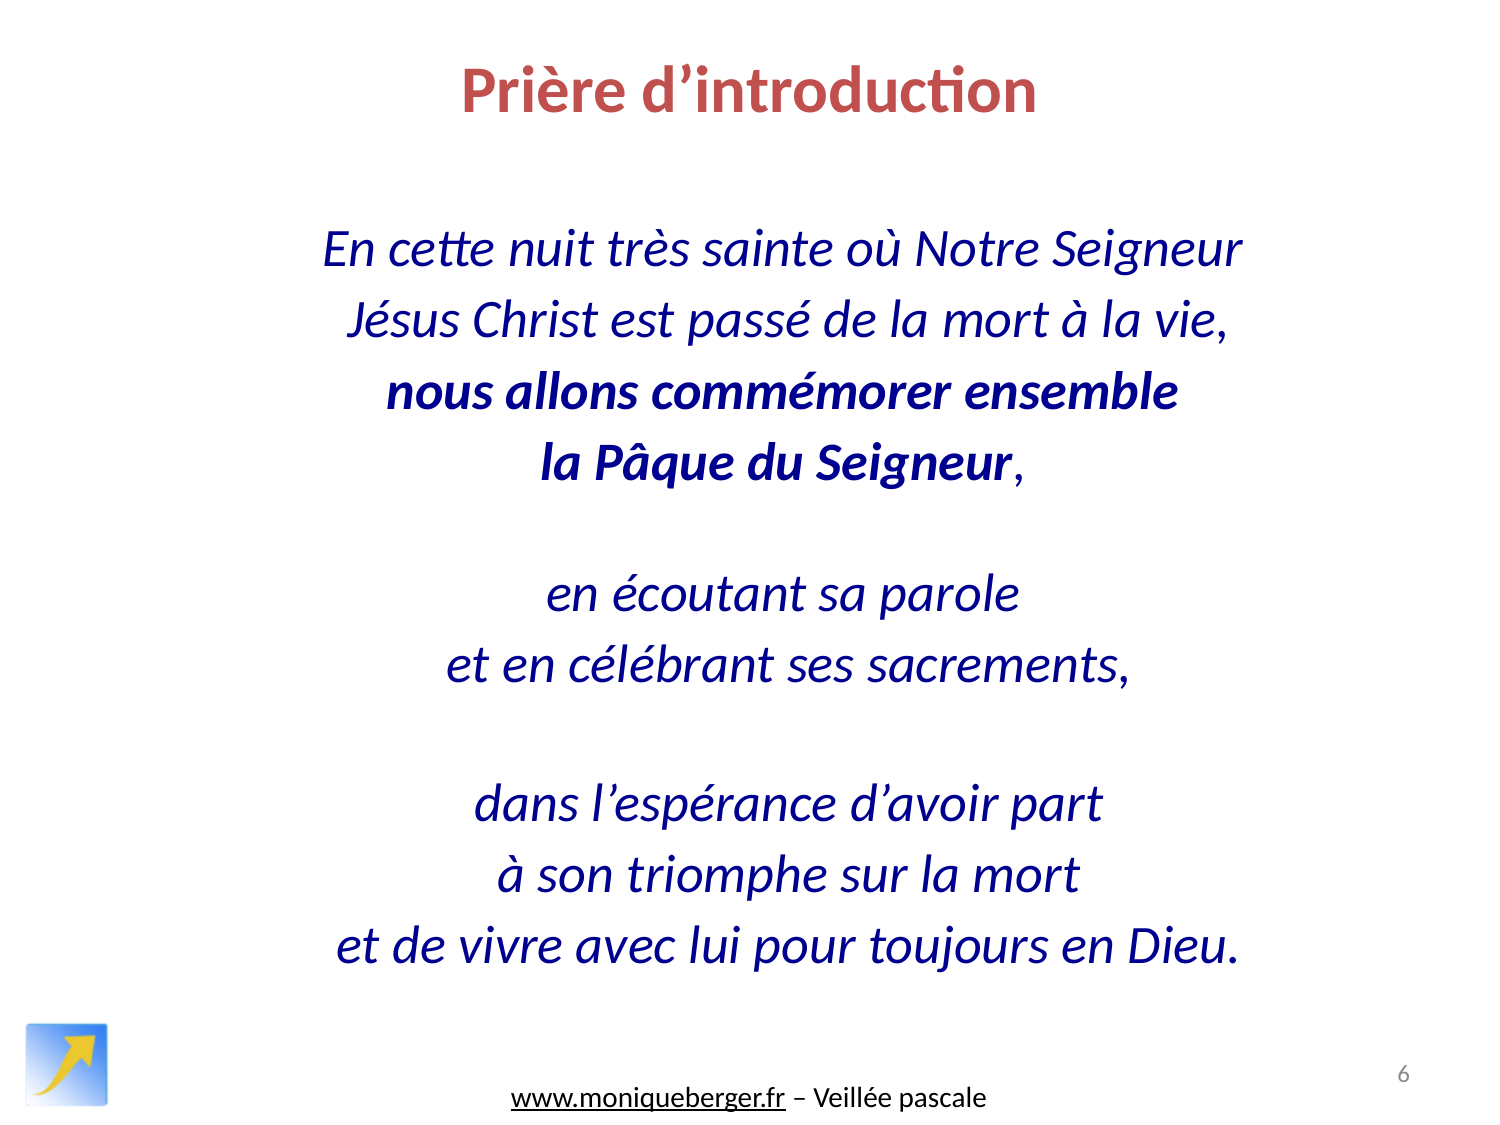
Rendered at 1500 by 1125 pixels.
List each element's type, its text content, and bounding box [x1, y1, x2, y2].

text_box dans l’espérance d’avoir part à son triomphe sur la mort et de vivre avec lui pour toujours en Dieu. [274, 694, 1306, 983]
text_box www.moniqueberger.fr – Veillée pascale [496, 1071, 1002, 1121]
picture [21, 1018, 114, 1112]
text_box Prière d’introduction [283, 38, 1217, 134]
slide_number 6 [1074, 1042, 1425, 1103]
text_box en écoutant sa parole et en célébrant ses sacrements, [274, 485, 1306, 694]
text_box En cette nuit très sainte où Notre Seigneur Jésus Christ est passé de la mort à la vie, nous allons commémorer ensemble la Pâque du Seigneur, [274, 191, 1306, 485]
